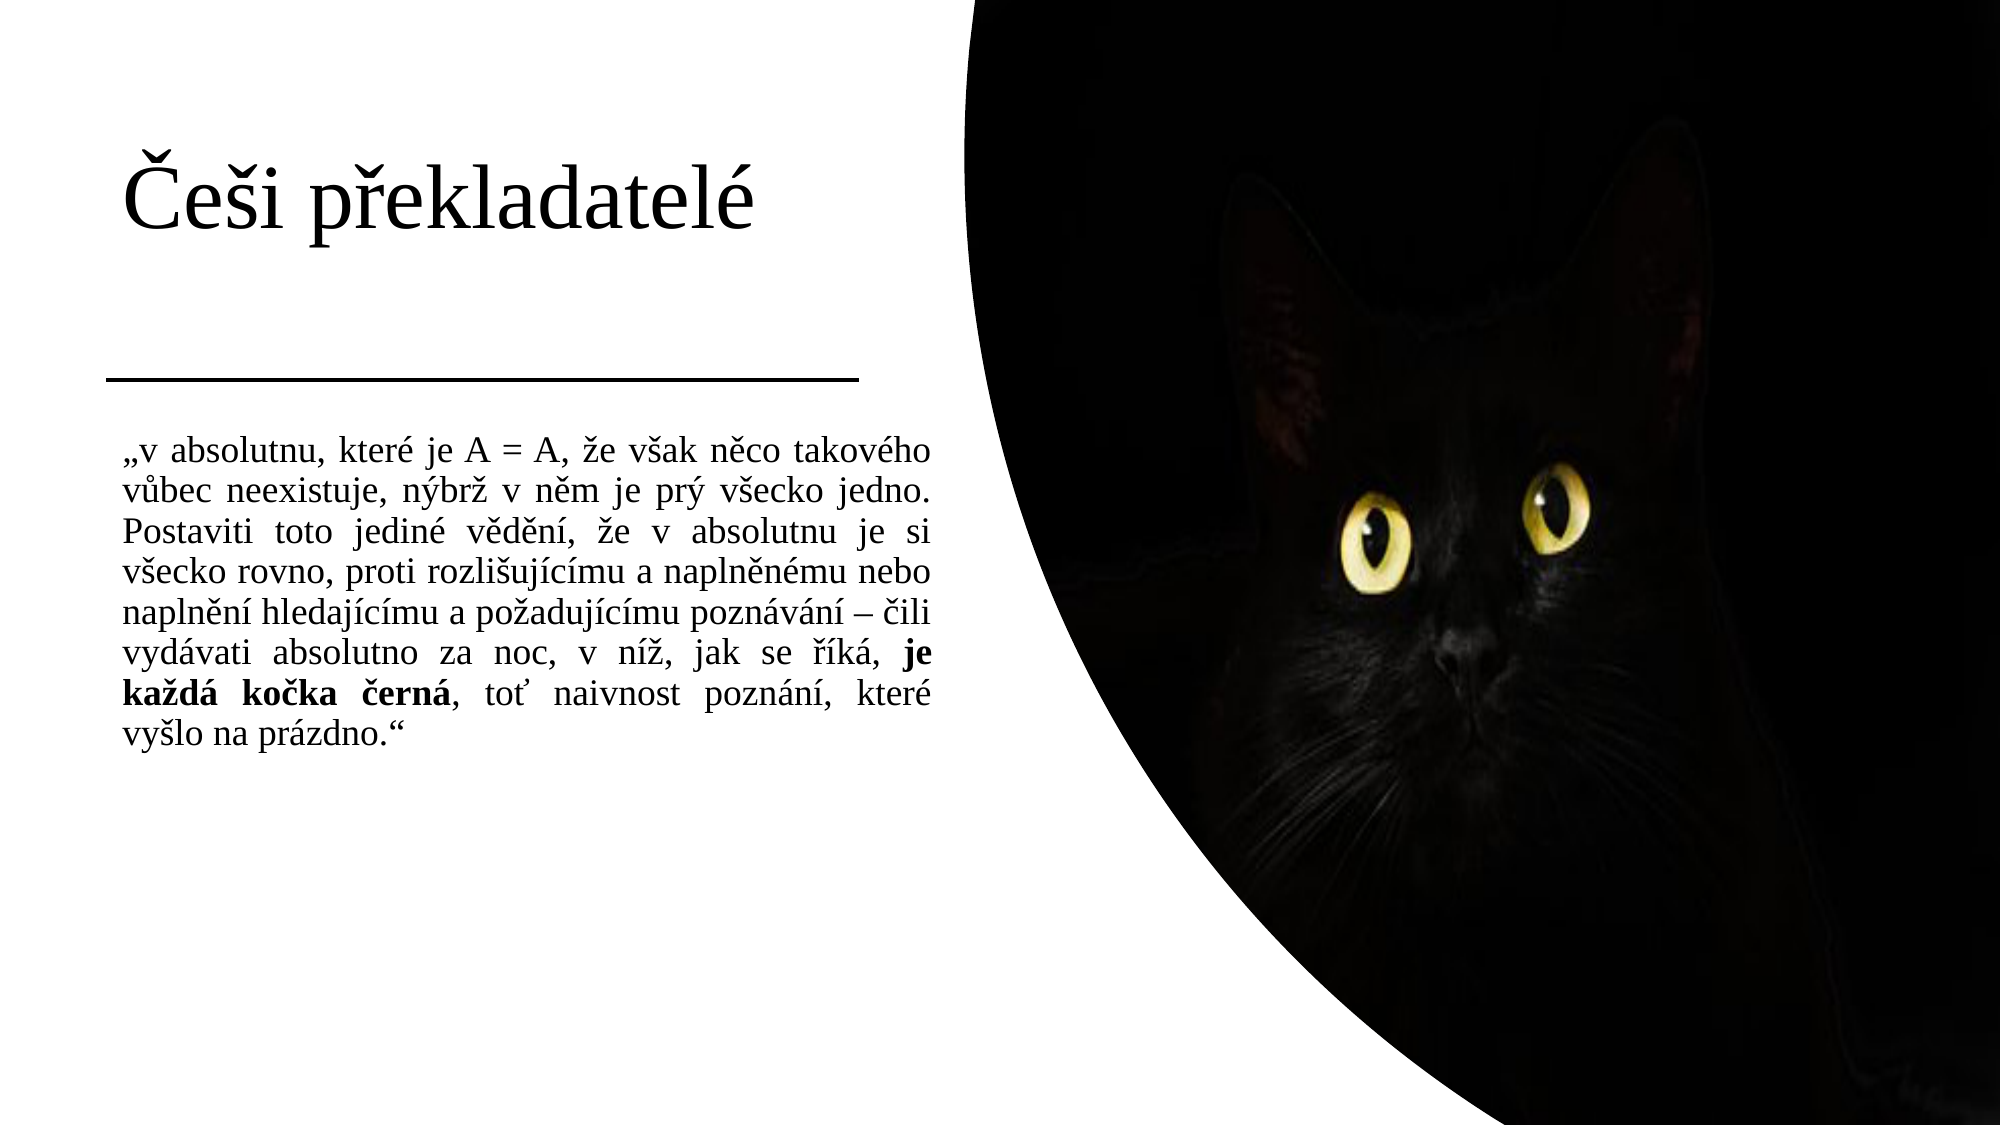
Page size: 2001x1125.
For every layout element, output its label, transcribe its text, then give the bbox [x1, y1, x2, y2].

title Češi překladatelé [107, 59, 948, 338]
list „v absolutnu, které je A = A, že však něco takového vůbec neexistuje, nýbrž v něm je prý všecko jedno. Postaviti toto jediné vědění, že v absolutnu je si všecko rovno, proti rozlišujícímu a naplněnému nebo naplnění hledajícímu a požadujícímu poznávání – čili vydávati absolutno za noc, v níž, jak se říká, je každá kočka černá, toť naivnost poznání, které vyšlo na prázdno.“ [107, 422, 948, 991]
picture [964, 0, 2000, 1125]
